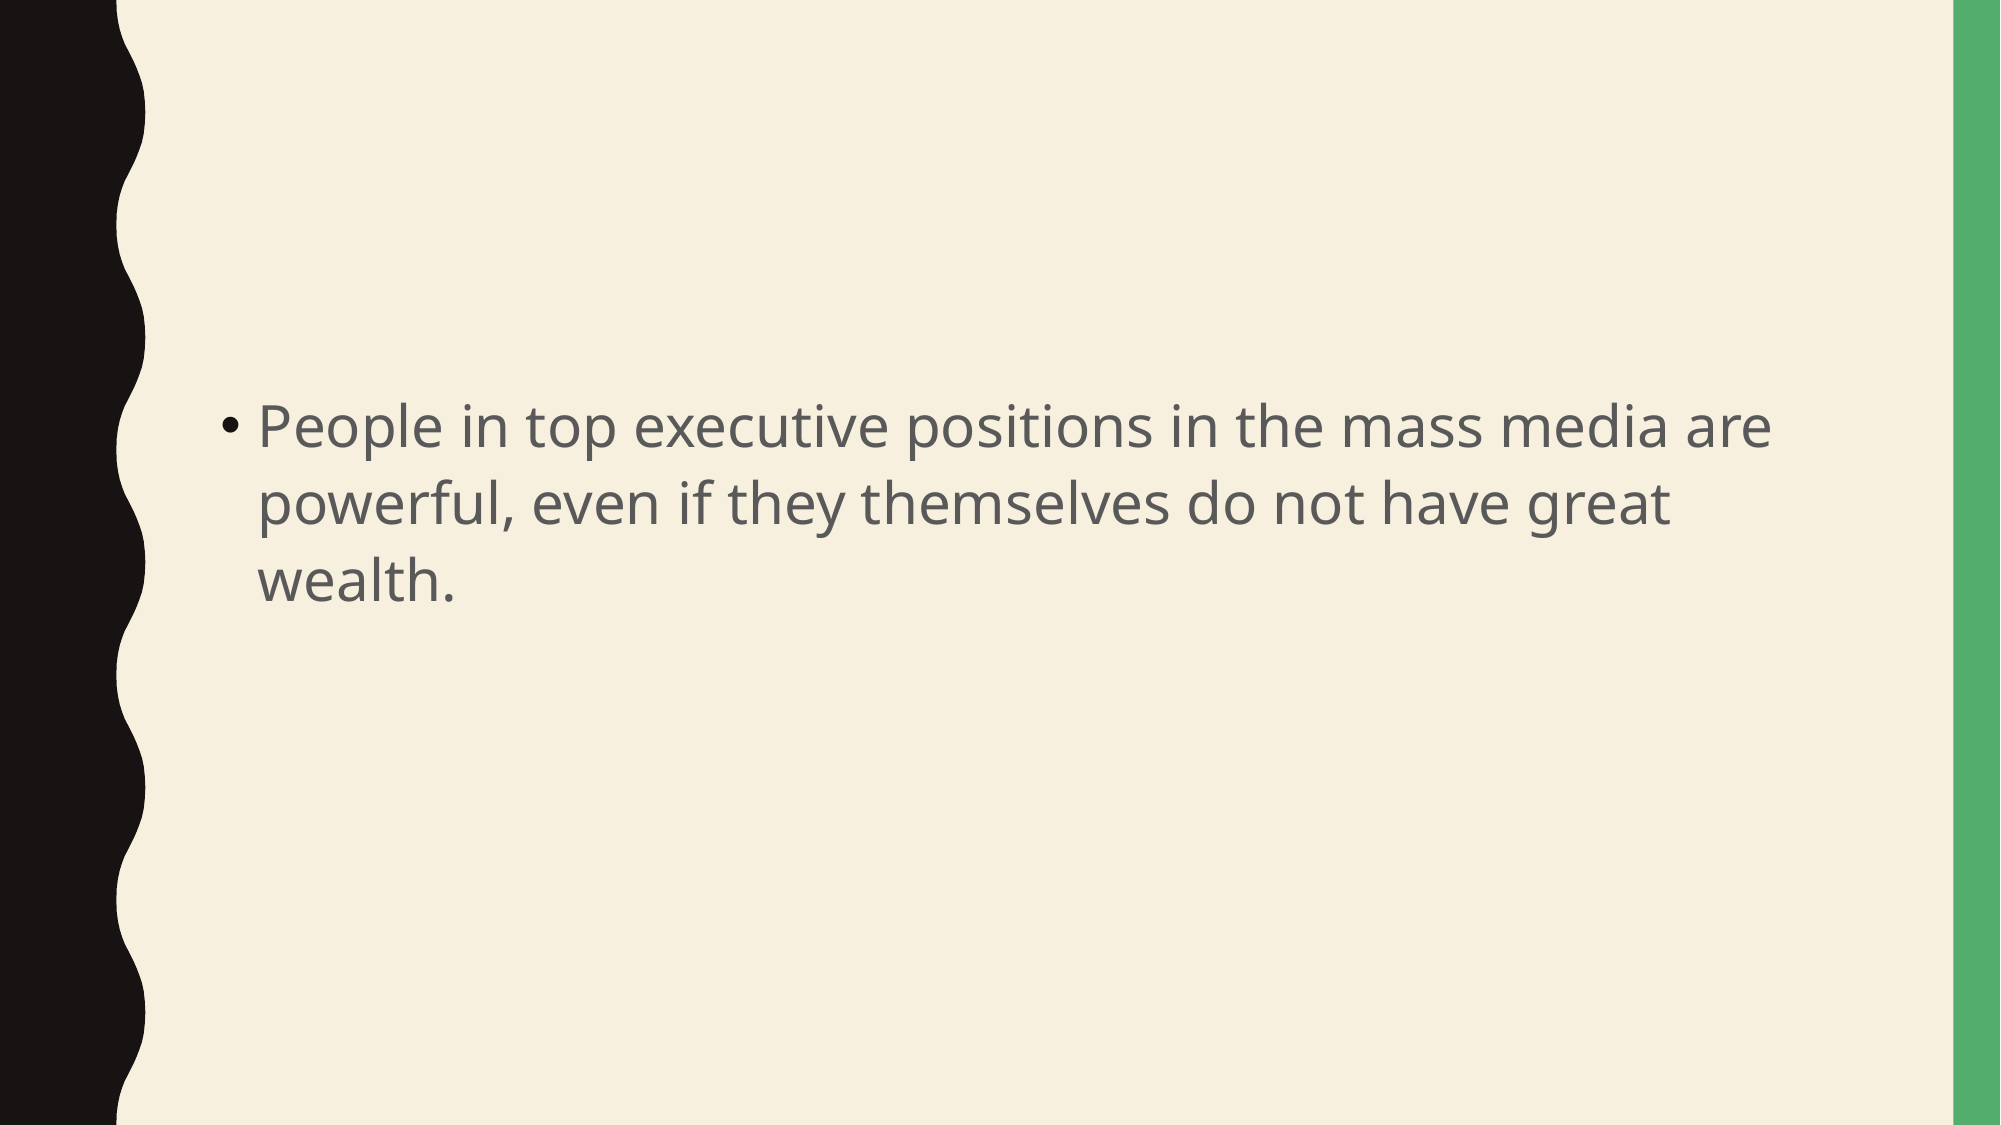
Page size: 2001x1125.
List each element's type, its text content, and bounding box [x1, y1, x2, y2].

list People in top executive positions in the mass media are powerful, even if they themselves do not have great wealth. [205, 375, 1875, 965]
